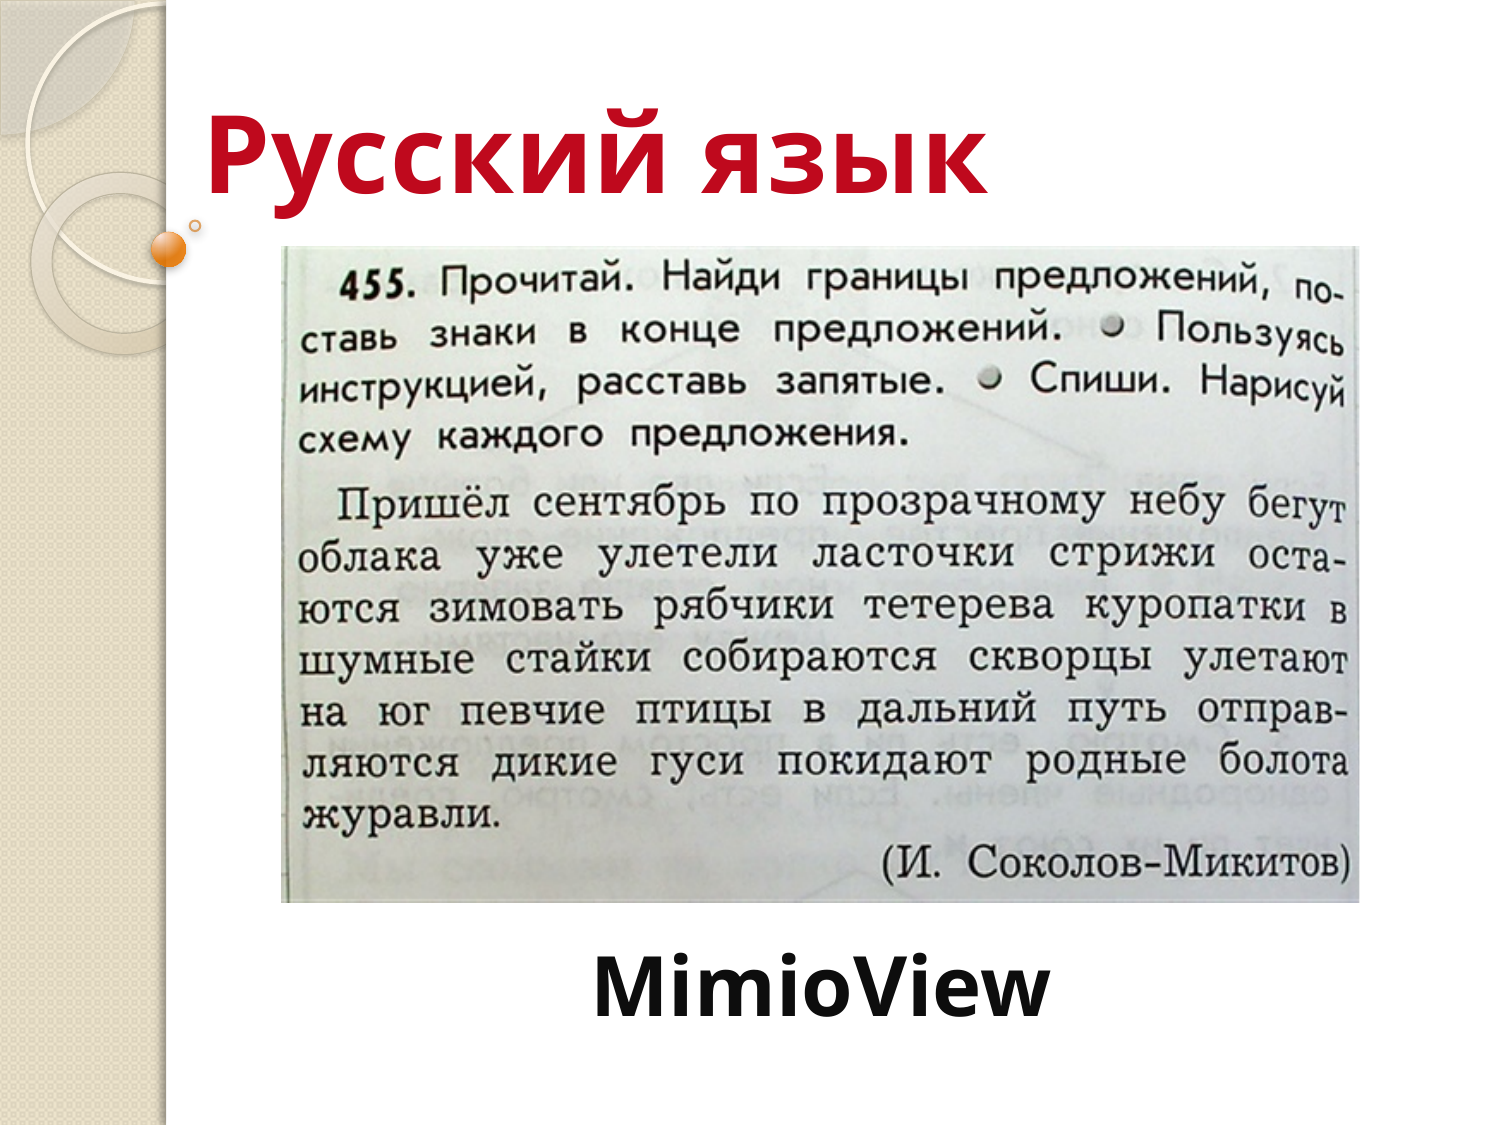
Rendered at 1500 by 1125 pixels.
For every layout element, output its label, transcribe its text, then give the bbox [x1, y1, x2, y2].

picture [280, 245, 1360, 904]
text_box MimioView [187, 925, 1477, 1055]
text_box Русский язык [187, 46, 1465, 223]
